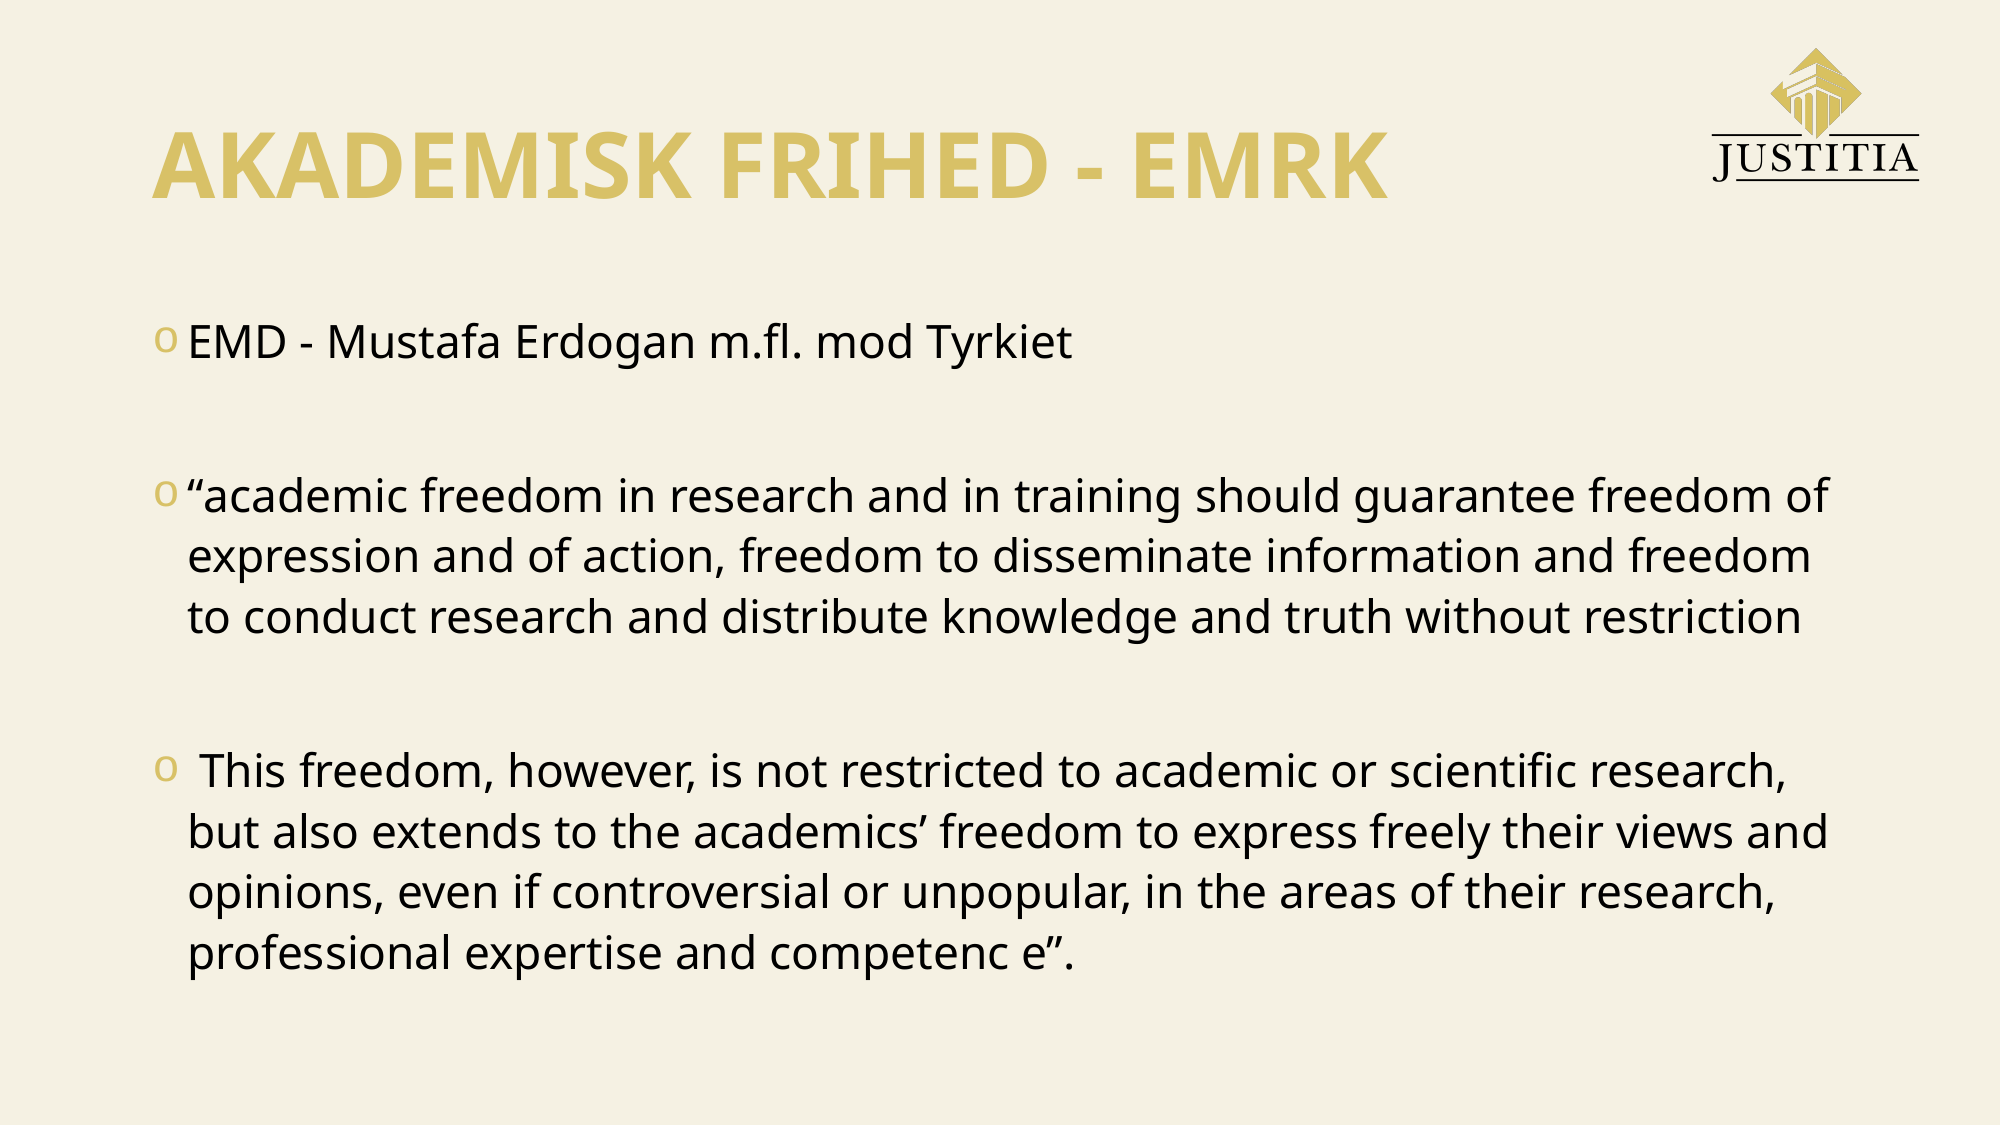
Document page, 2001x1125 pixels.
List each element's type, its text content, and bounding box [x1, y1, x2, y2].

title AKADEMISK FRIHED - EMRK [137, 59, 1863, 278]
picture [1671, 30, 1961, 204]
list EMD - Mustafa Erdogan m.fl. mod Tyrkiet “academic freedom in research and in training should guarantee freedom of expression and of action, freedom to disseminate information and freedom to conduct research and distribute knowledge and truth without restriction This freedom, however, is not restricted to academic or scientific research, but also extends to the academics’ freedom to express freely their views and opinions, even if controversial or unpopular, in the areas of their research, professional expertise and competenc e”. [137, 299, 1863, 1014]
